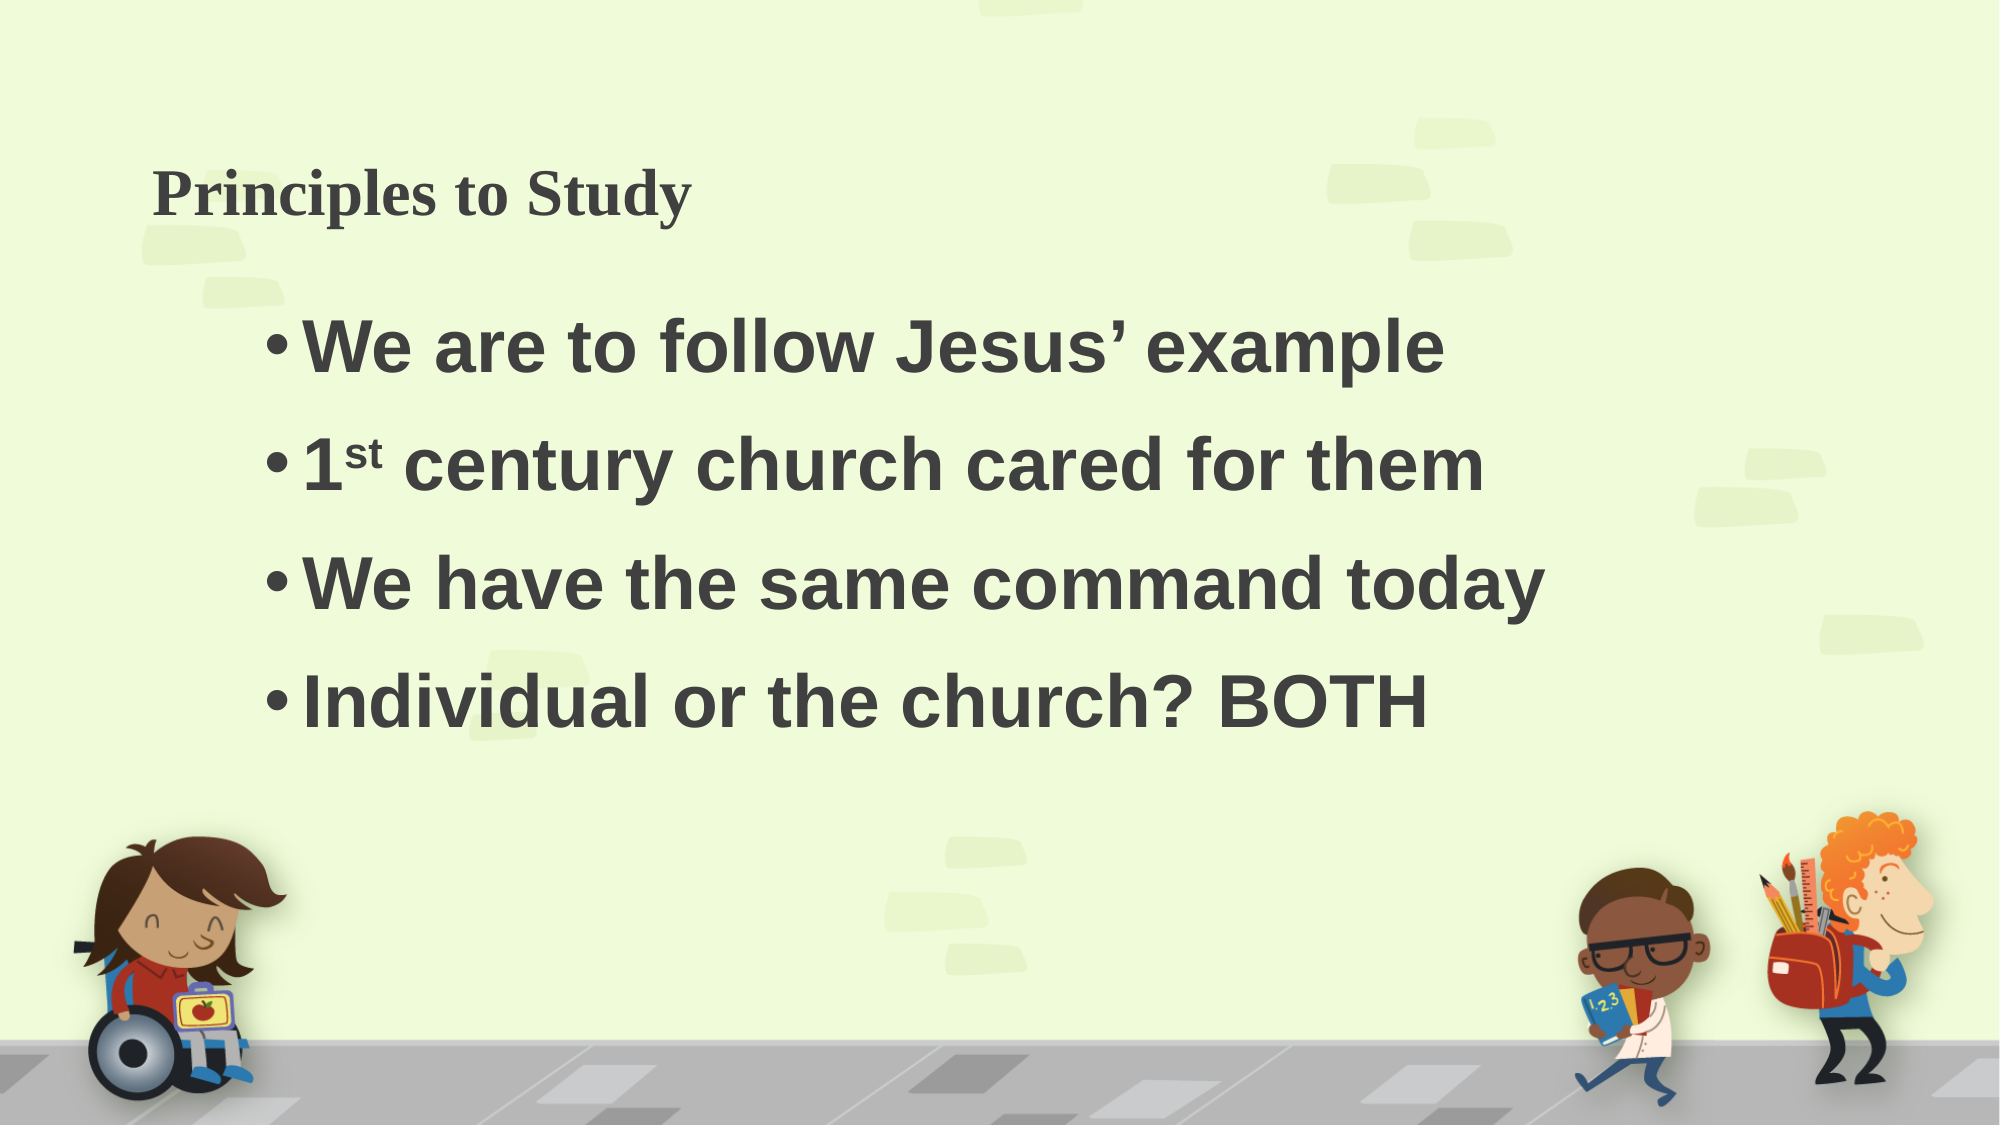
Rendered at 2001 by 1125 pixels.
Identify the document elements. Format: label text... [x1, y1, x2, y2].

picture [0, 0, 2000, 1125]
title Principles to Study [137, 59, 1750, 238]
list We are to follow Jesus’ example 1st century church cared for them We have the same command today Individual or the church? BOTH [249, 299, 1750, 870]
